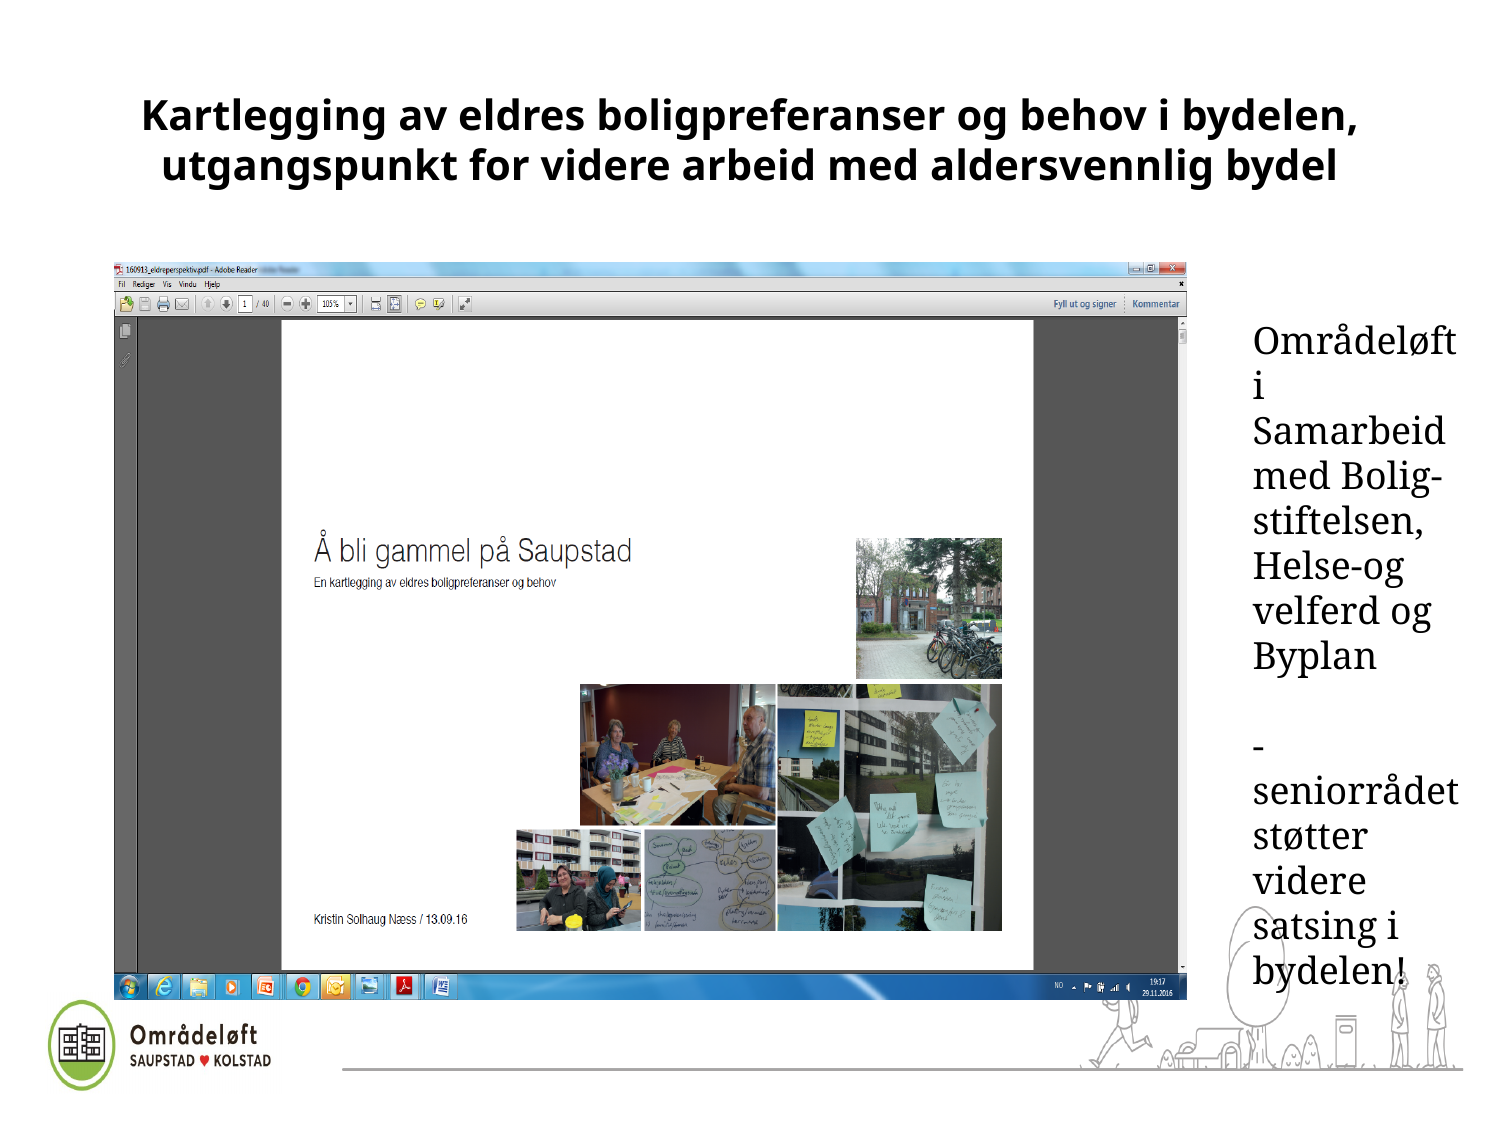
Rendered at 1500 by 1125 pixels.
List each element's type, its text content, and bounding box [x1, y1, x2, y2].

title Kartlegging av eldres boligpreferanser og behov i bydelen, utgangspunkt for videre arbeid med aldersvennlig bydel [75, 45, 1425, 233]
picture [342, 890, 1480, 1095]
text_box Områdeløft i Samarbeid med Bolig- stiftelsen, Helse-og velferd og Byplan -seniorrådet støtter videre satsing i bydelen! [1237, 309, 1482, 682]
picture [45, 992, 282, 1094]
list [114, 262, 1187, 1001]
